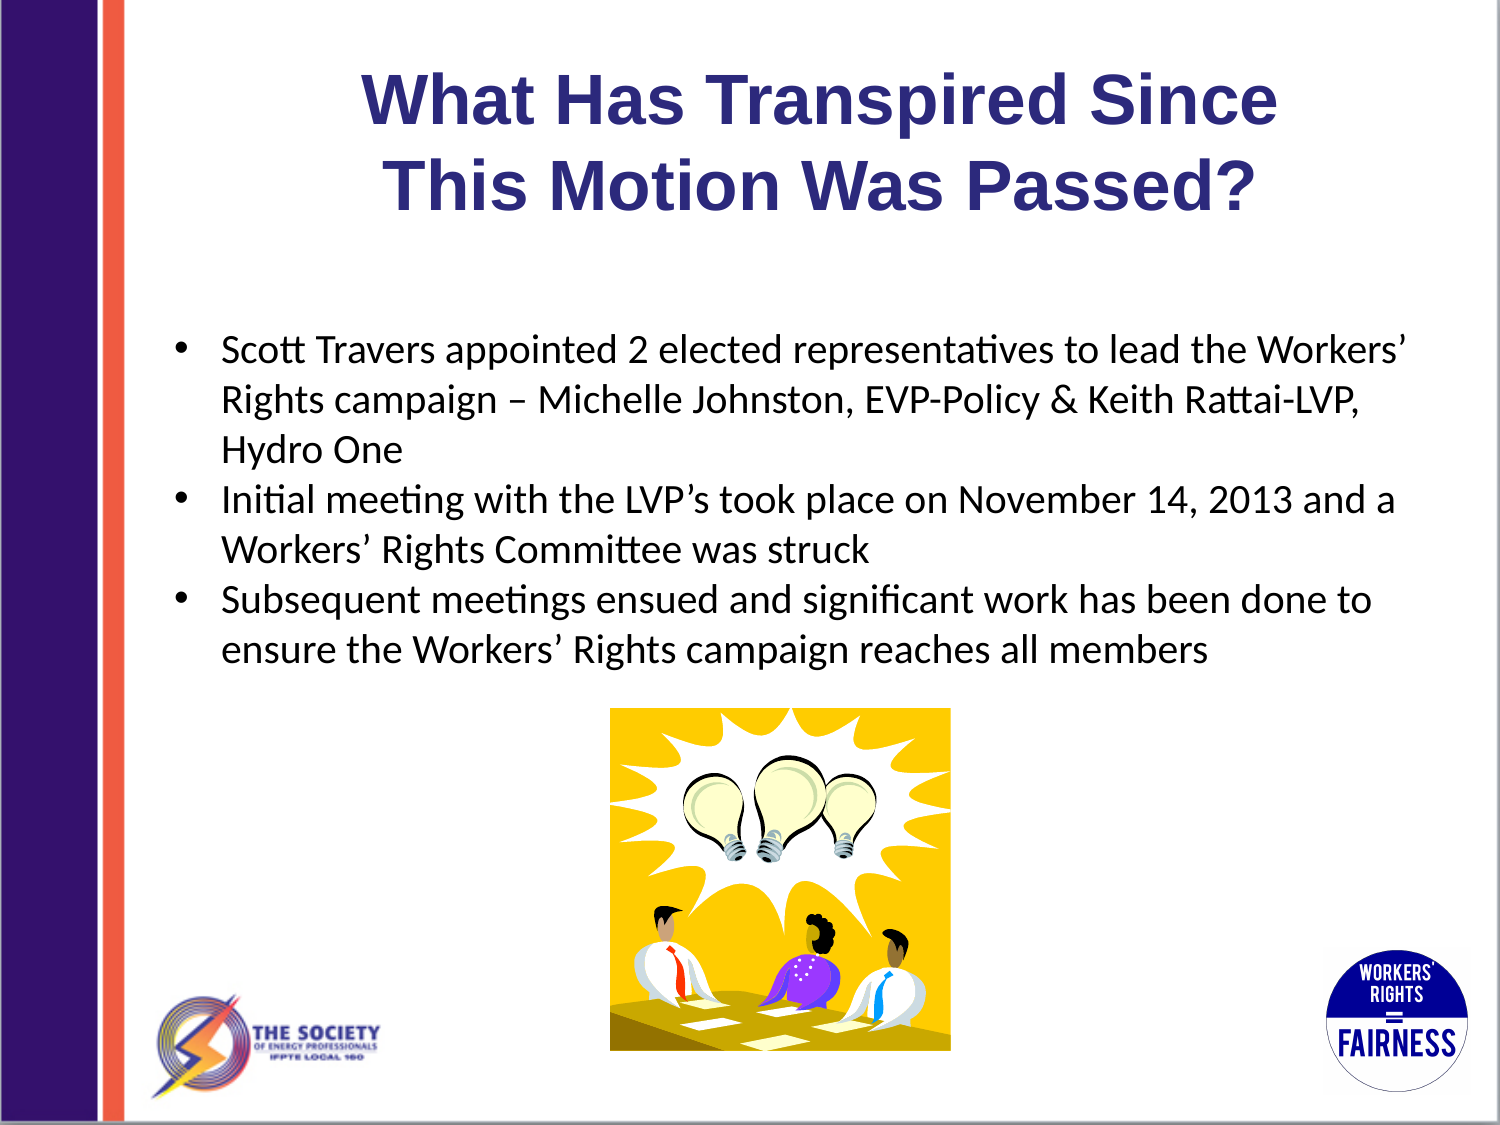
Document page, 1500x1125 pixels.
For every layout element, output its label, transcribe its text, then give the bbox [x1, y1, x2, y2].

text_box Scott Travers appointed 2 elected representatives to lead the Workers’ Rights campaign – Michelle Johnston, EVP-Policy & Keith Rattai-LVP, Hydro One Initial meeting with the LVP’s took place on November 14, 2013 and a Workers’ Rights Committee was struck Subsequent meetings ensued and significant work has been done to ensure the Workers’ Rights campaign reaches all members [157, 312, 1484, 681]
title What Has Transpired Since This Motion Was Passed? [265, 45, 1376, 233]
picture [0, 0, 1500, 1125]
